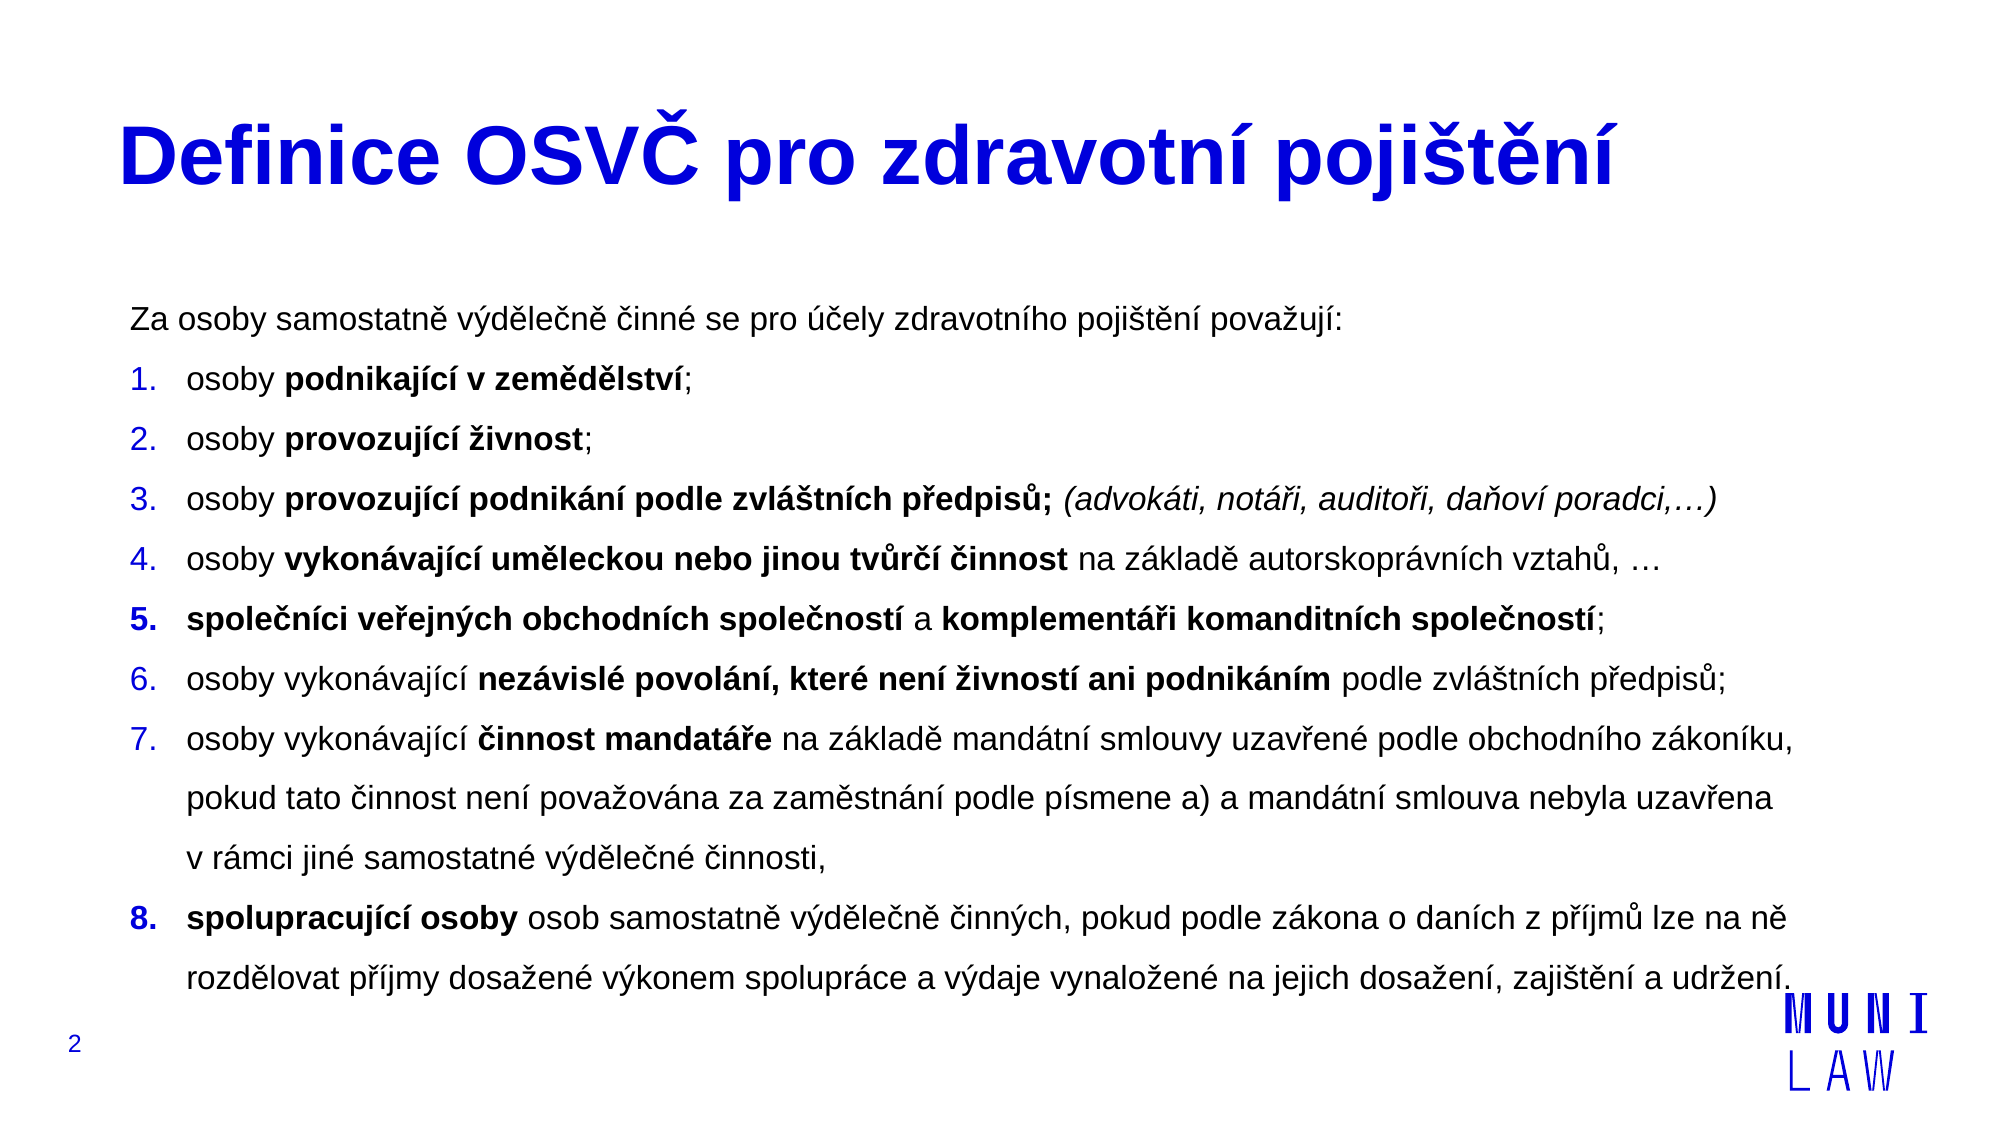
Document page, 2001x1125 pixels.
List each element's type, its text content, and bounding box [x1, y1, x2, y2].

list Za osoby samostatně výdělečně činné se pro účely zdravotního pojištění považují: osoby podnikající v zemědělství; osoby provozující živnost; osoby provozující podnikání podle zvláštních předpisů; (advokáti, notáři, auditoři, daňoví poradci,…) osoby vykonávající uměleckou nebo jinou tvůrčí činnost na základě autorskoprávních vztahů, … společníci veřejných obchodních společností a komplementáři komanditních společností; osoby vykonávající nezávislé povolání, které není živností ani podnikáním podle zvláštních předpisů; osoby vykonávající činnost mandatáře na základě mandátní smlouvy uzavřené podle obchodního zákoníku, pokud tato činnost není považována za zaměstnání podle písmene a) a mandátní smlouva nebyla uzavřena v rámci jiné samostatné výdělečné činnosti, spolupracující osoby osob samostatně výdělečně činných, pokud podle zákona o daních z příjmů lze na ně rozdělovat příjmy dosažené výkonem spolupráce a výdaje vynaložené na jejich dosažení, zajištění a udržení. [118, 277, 1883, 957]
slide_number 2 [67, 1021, 110, 1063]
title Definice OSVČ pro zdravotní pojištění [118, 118, 1883, 193]
